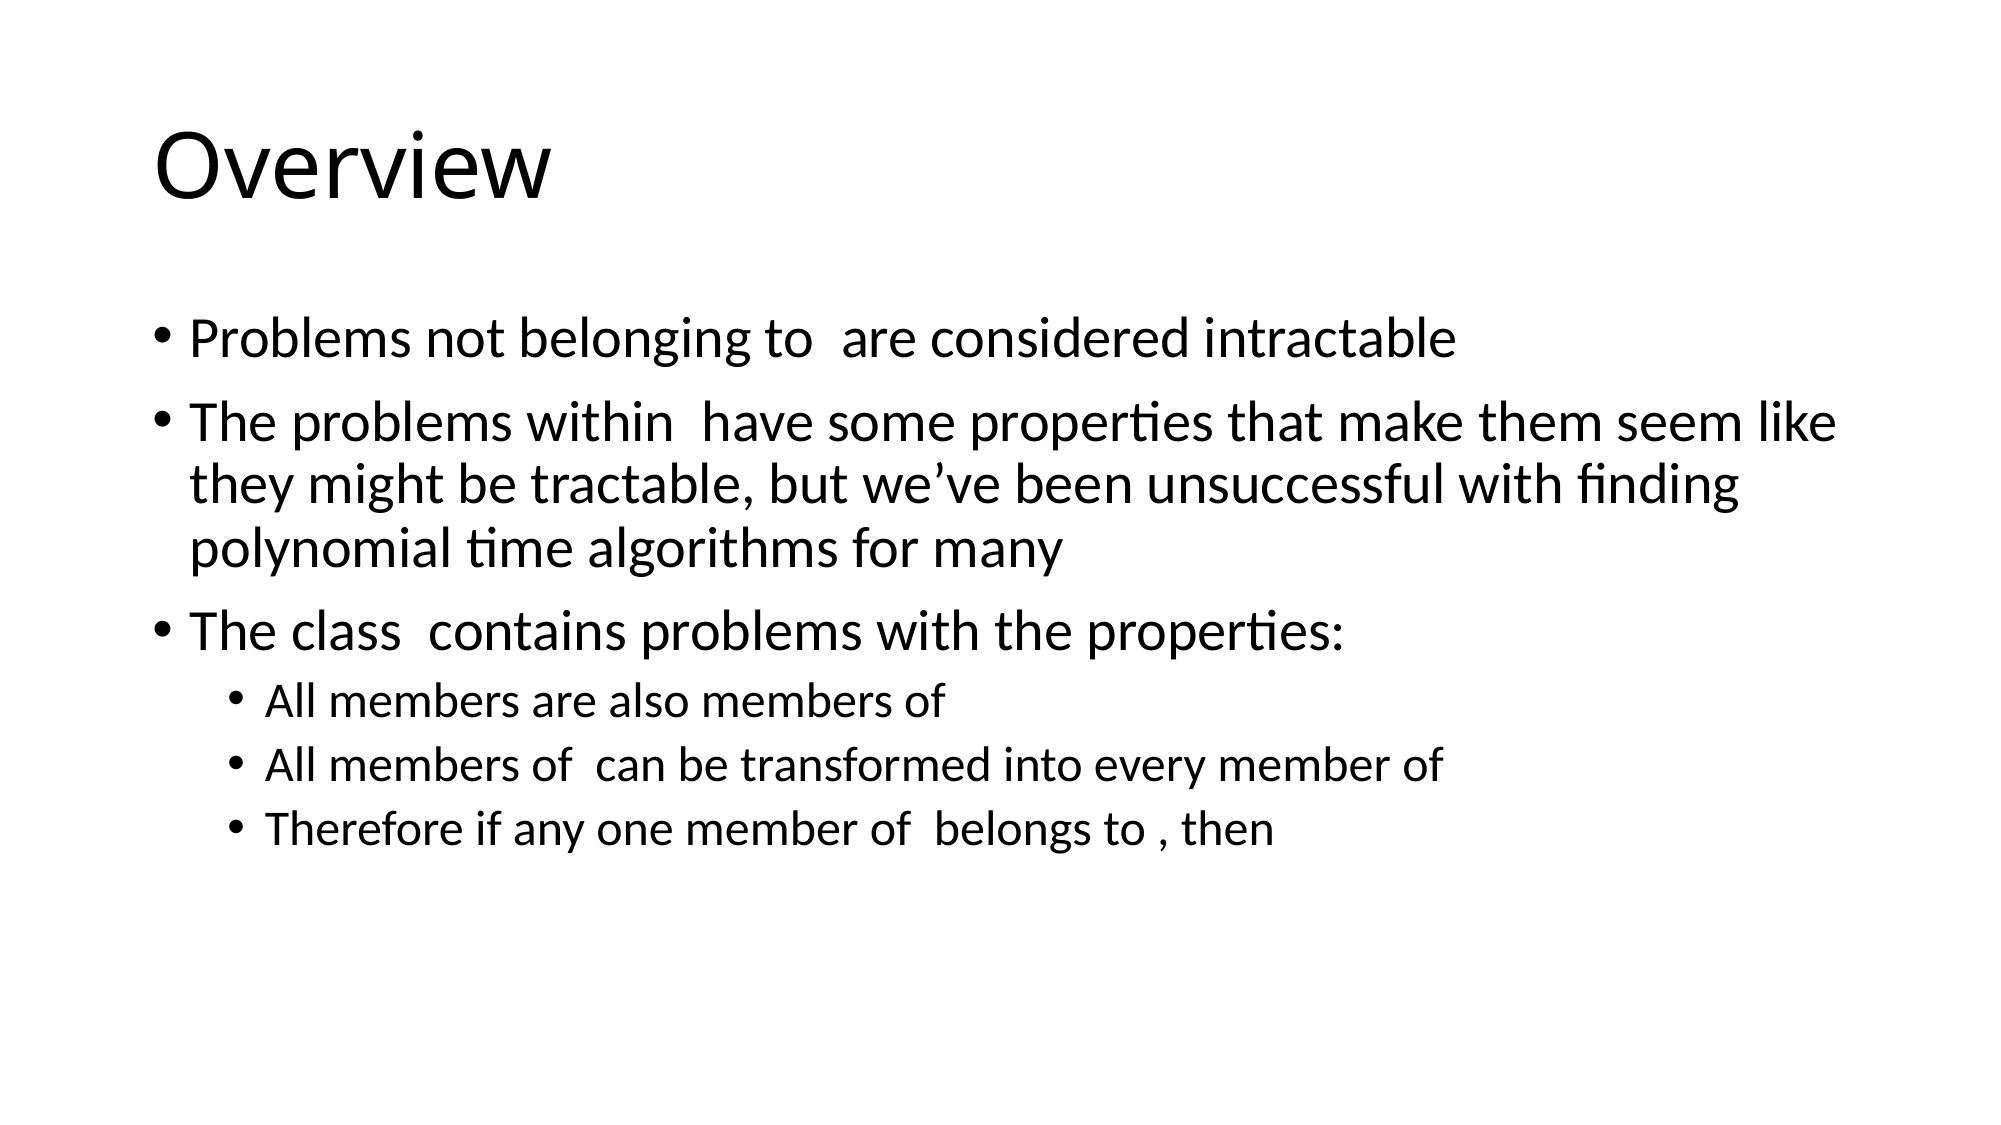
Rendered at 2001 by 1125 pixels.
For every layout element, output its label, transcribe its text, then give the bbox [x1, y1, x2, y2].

title Overview [137, 59, 1863, 278]
